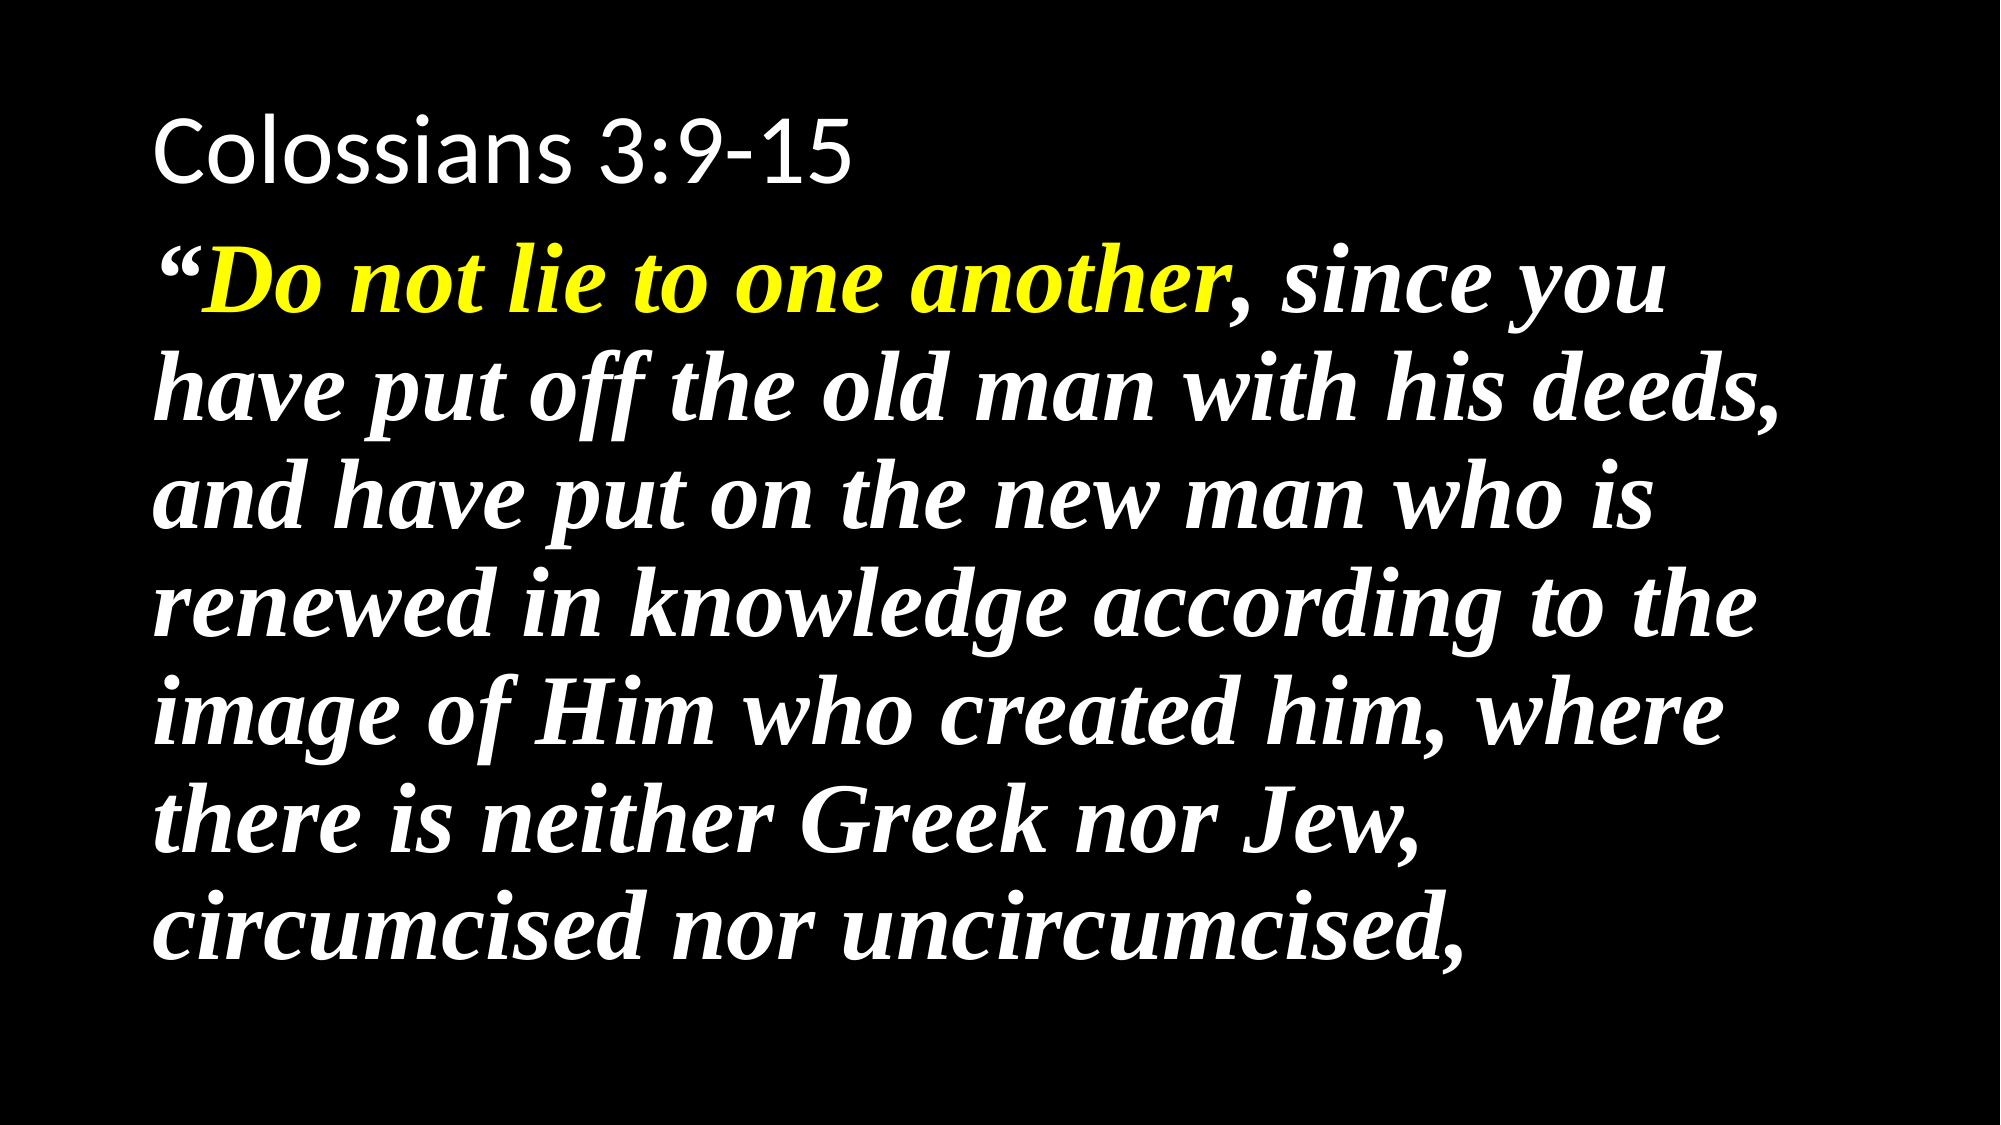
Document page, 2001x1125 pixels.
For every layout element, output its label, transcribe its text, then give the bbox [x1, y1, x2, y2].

list Colossians 3:9-15 “Do not lie to one another, since you have put off the old man with his deeds, and have put on the new man who is renewed in knowledge according to the image of Him who created him, where there is neither Greek nor Jew, circumcised nor uncircumcised, [137, 90, 1863, 1014]
